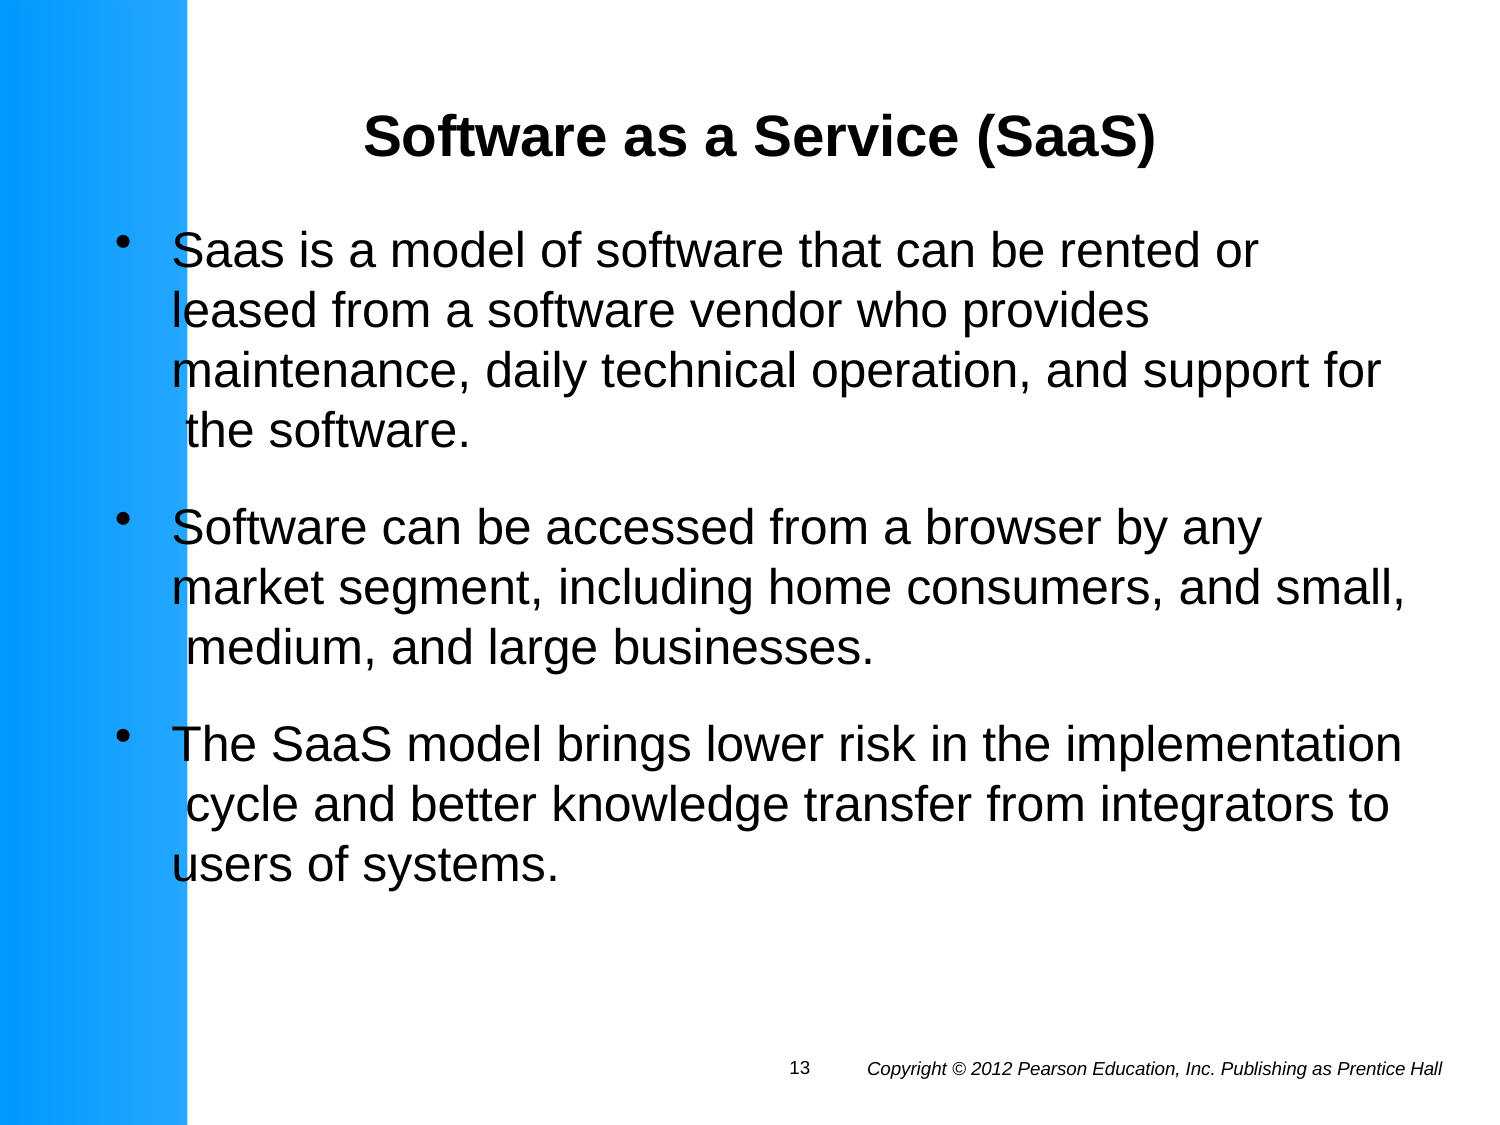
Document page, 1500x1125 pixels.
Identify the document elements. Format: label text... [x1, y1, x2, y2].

picture [0, 0, 188, 1125]
title Software as a Service (SaaS) [361, 95, 1162, 215]
text_box Saas is a model of software that can be rented or leased from a software vendor who provides maintenance, daily technical operation, and support for the software. Software can be accessed from a browser by any market segment, including home consumers, and small, medium, and large businesses. The SaaS model brings lower risk in the implementation cycle and better knowledge transfer from integrators to users of systems. [113, 215, 1410, 892]
slide_number 13 [783, 1055, 817, 1125]
footer Copyright © 2012 Pearson Education, Inc. Publishing as Prentice Hall [865, 1056, 1447, 1125]
